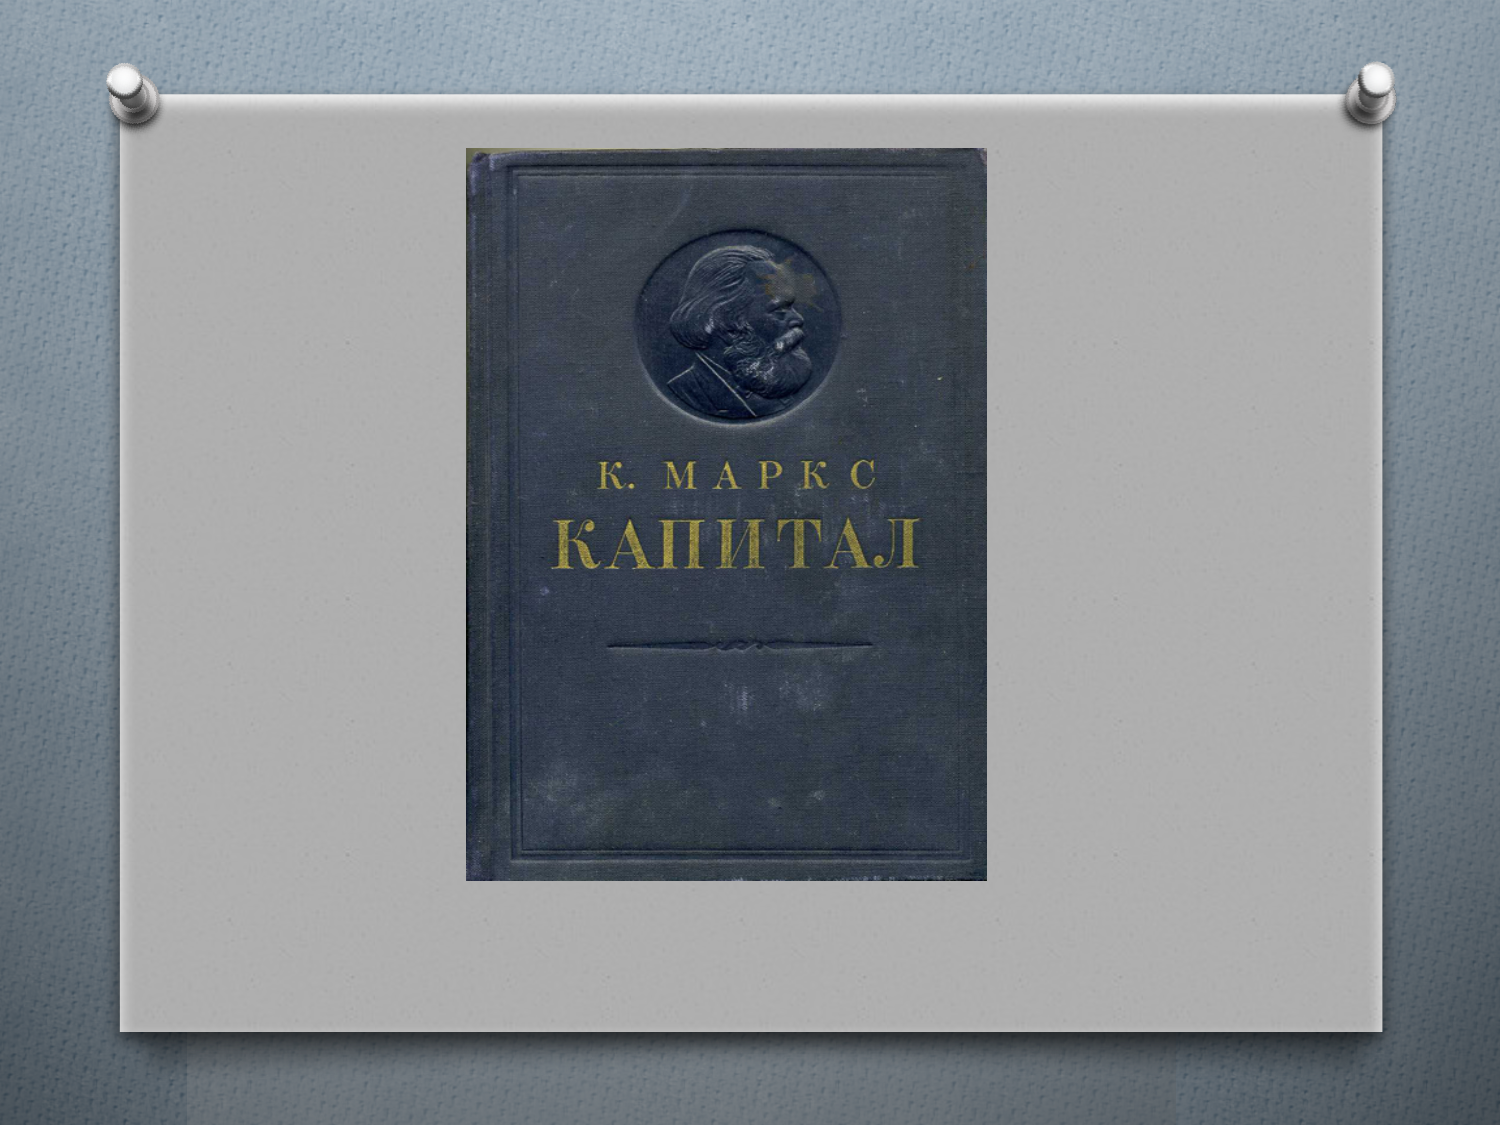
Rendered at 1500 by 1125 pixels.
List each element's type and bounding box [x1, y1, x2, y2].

picture [466, 148, 987, 881]
picture [1317, 35, 1439, 156]
picture [75, 29, 198, 153]
